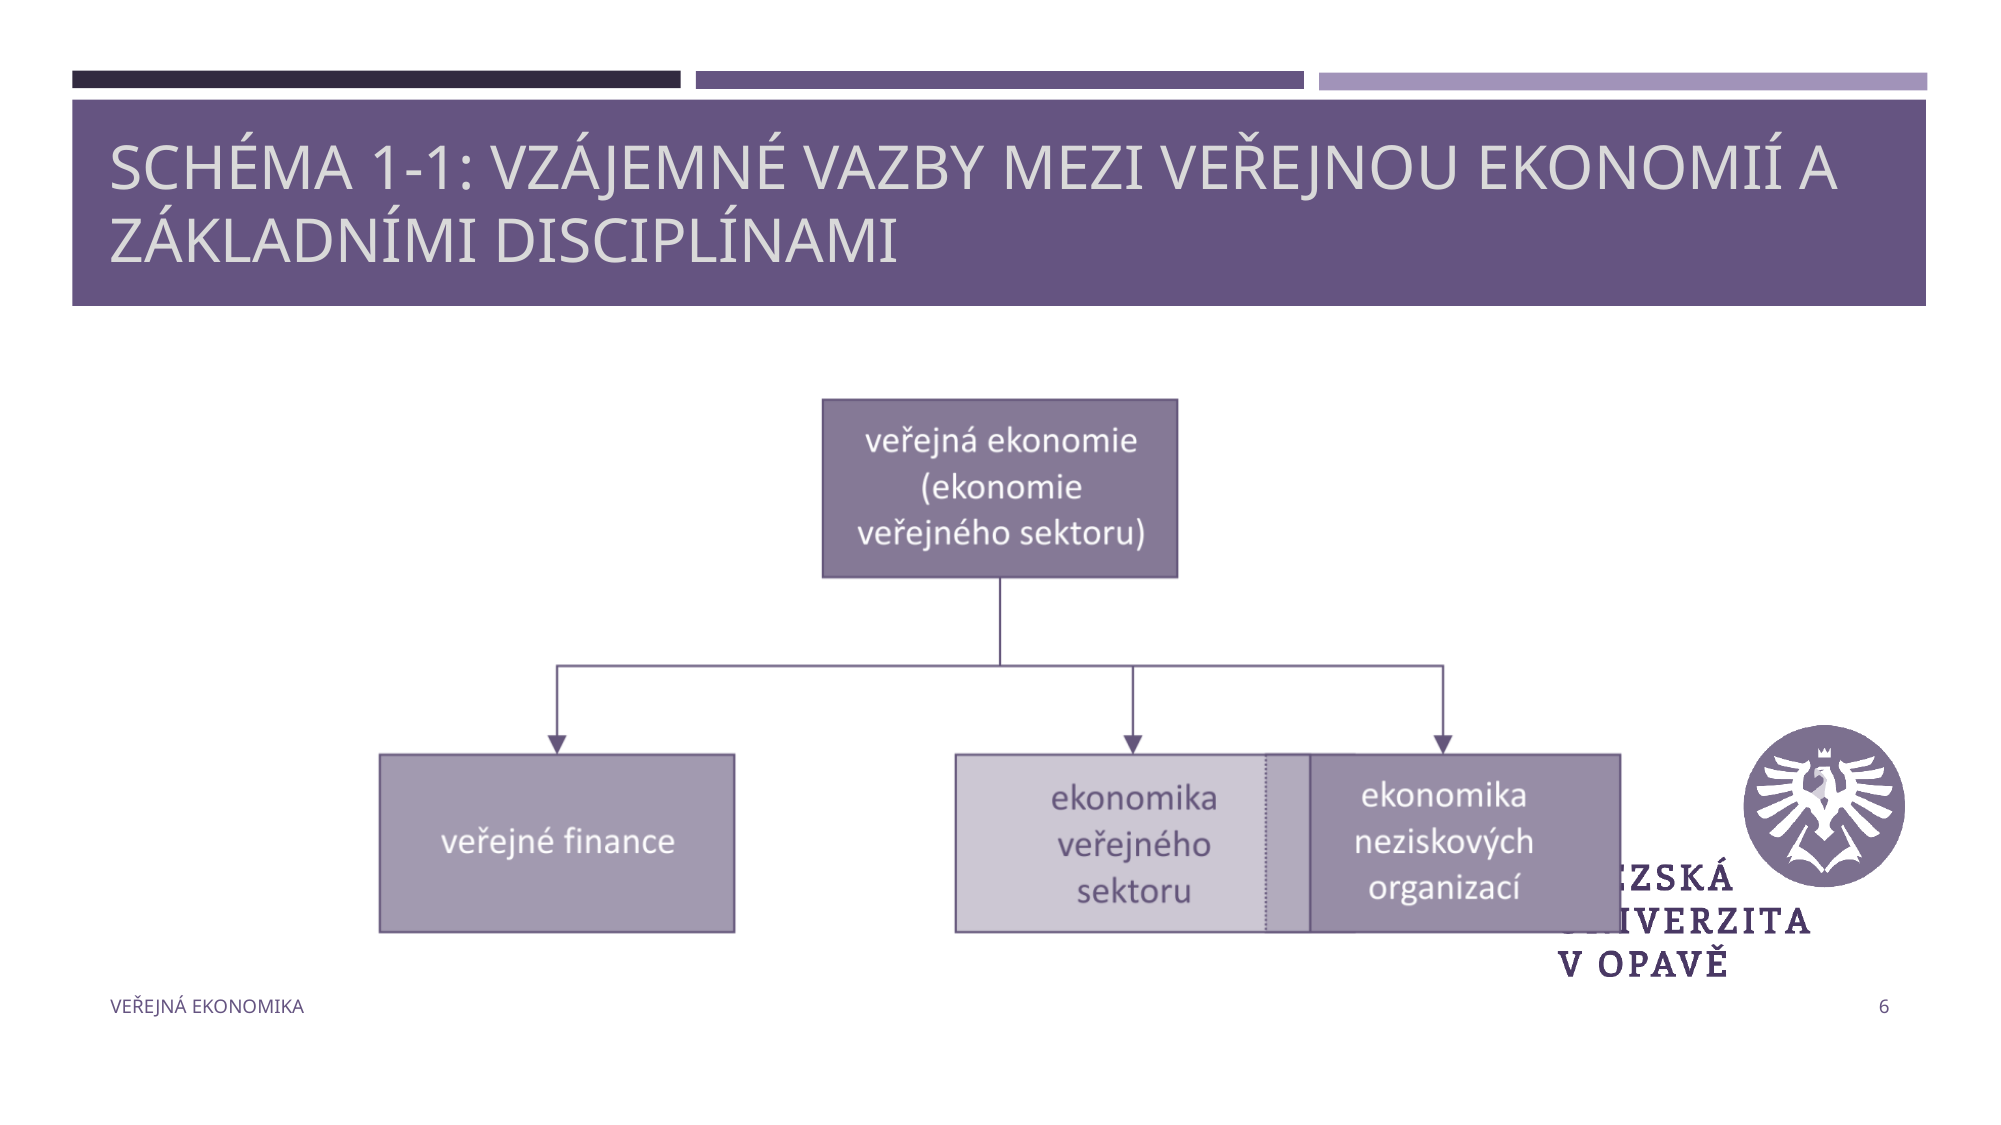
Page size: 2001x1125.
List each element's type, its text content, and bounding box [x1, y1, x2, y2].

picture [334, 355, 1666, 977]
slide_number 6 [1732, 977, 1905, 1037]
footer Veřejná ekonomika [95, 976, 1230, 1037]
title Schéma 1-1: Vzájemné vazby mezi veřejnou ekonomií a základními disciplínami [94, 119, 1904, 282]
